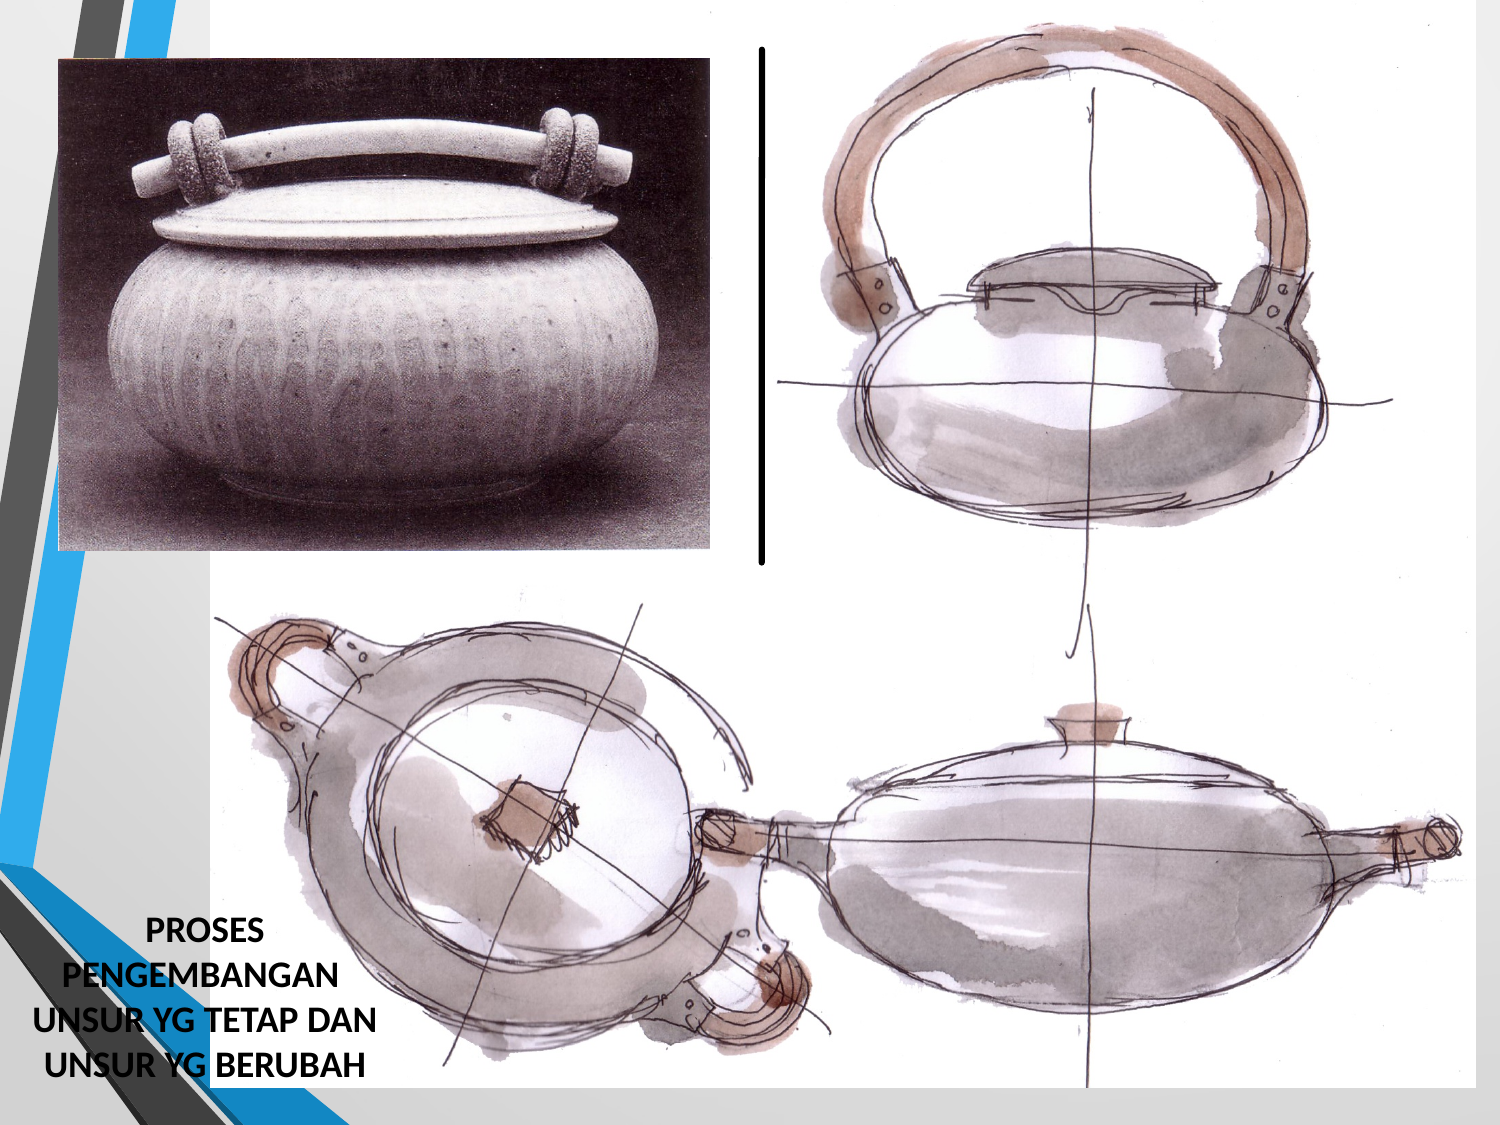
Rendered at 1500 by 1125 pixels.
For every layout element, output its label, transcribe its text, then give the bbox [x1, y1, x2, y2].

picture [58, 0, 1476, 1089]
text_box PROSES PENGEMBANGAN UNSUR YG TETAP DAN UNSUR YG BERUBAH [0, 913, 210, 1077]
